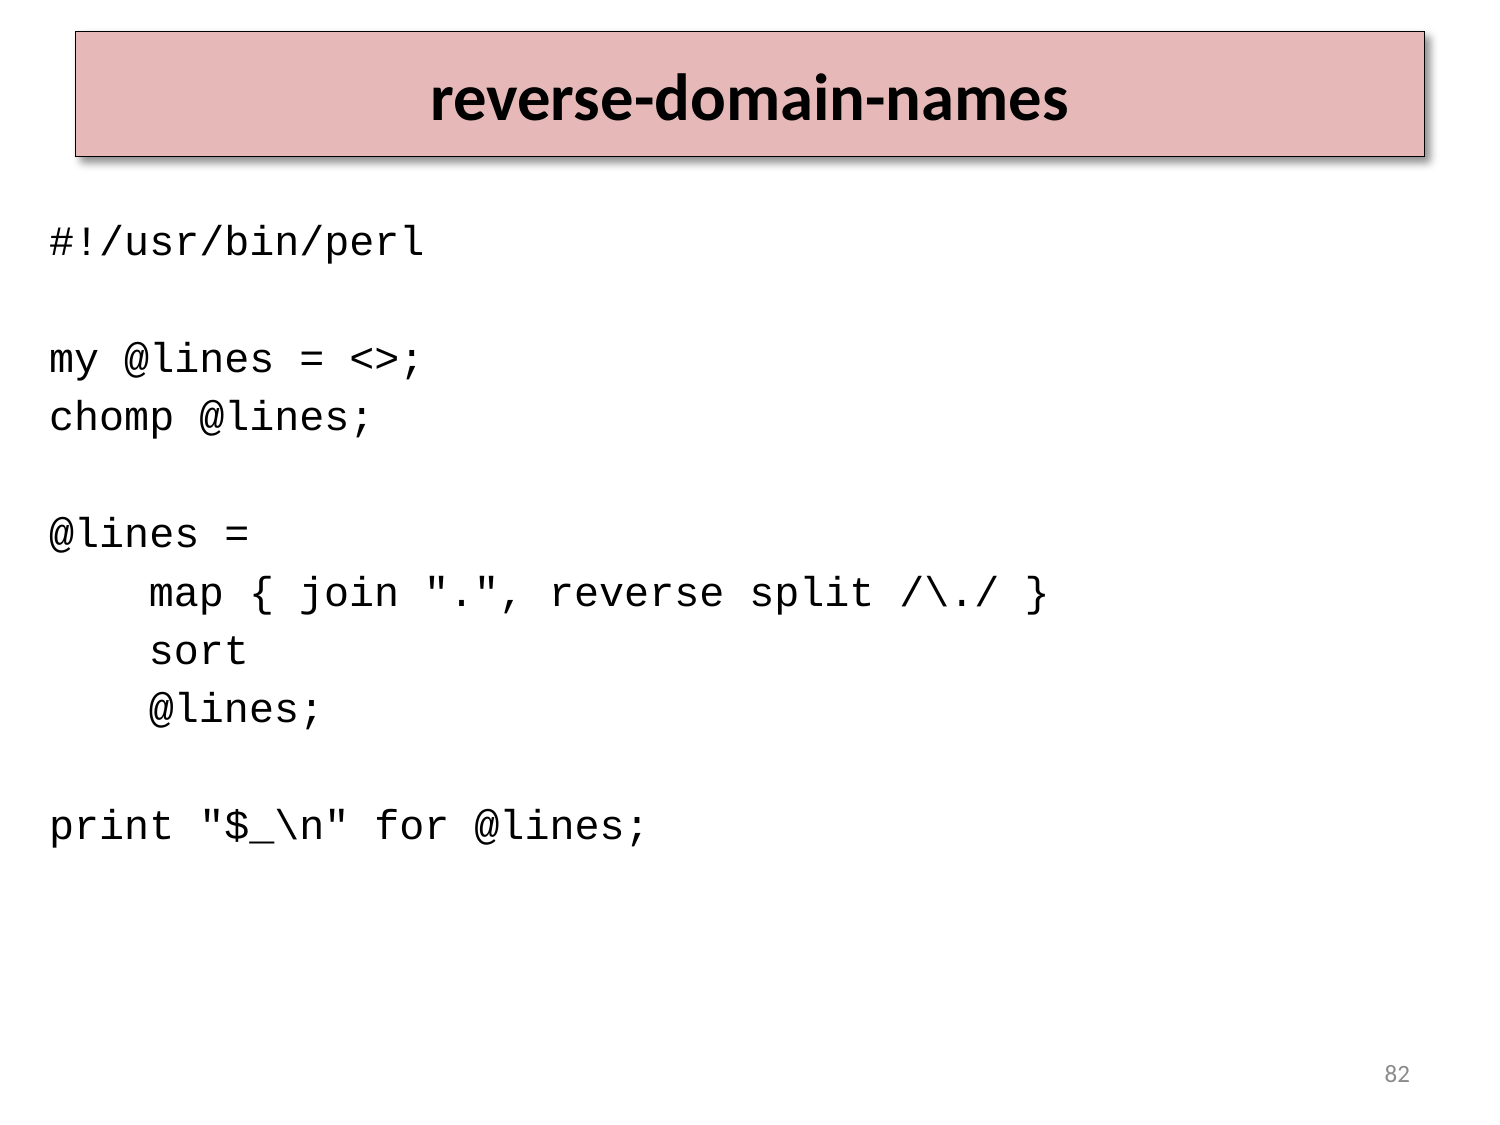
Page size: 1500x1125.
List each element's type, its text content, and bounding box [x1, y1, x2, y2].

slide_number 82 [1074, 1042, 1425, 1103]
list #!/usr/bin/perl my @lines = <>; chomp @lines; @lines = map { join ".", reverse split /\./ } sort @lines; print "$_\n" for @lines; [34, 206, 1466, 1076]
title reverse-domain-names [75, 31, 1425, 157]
